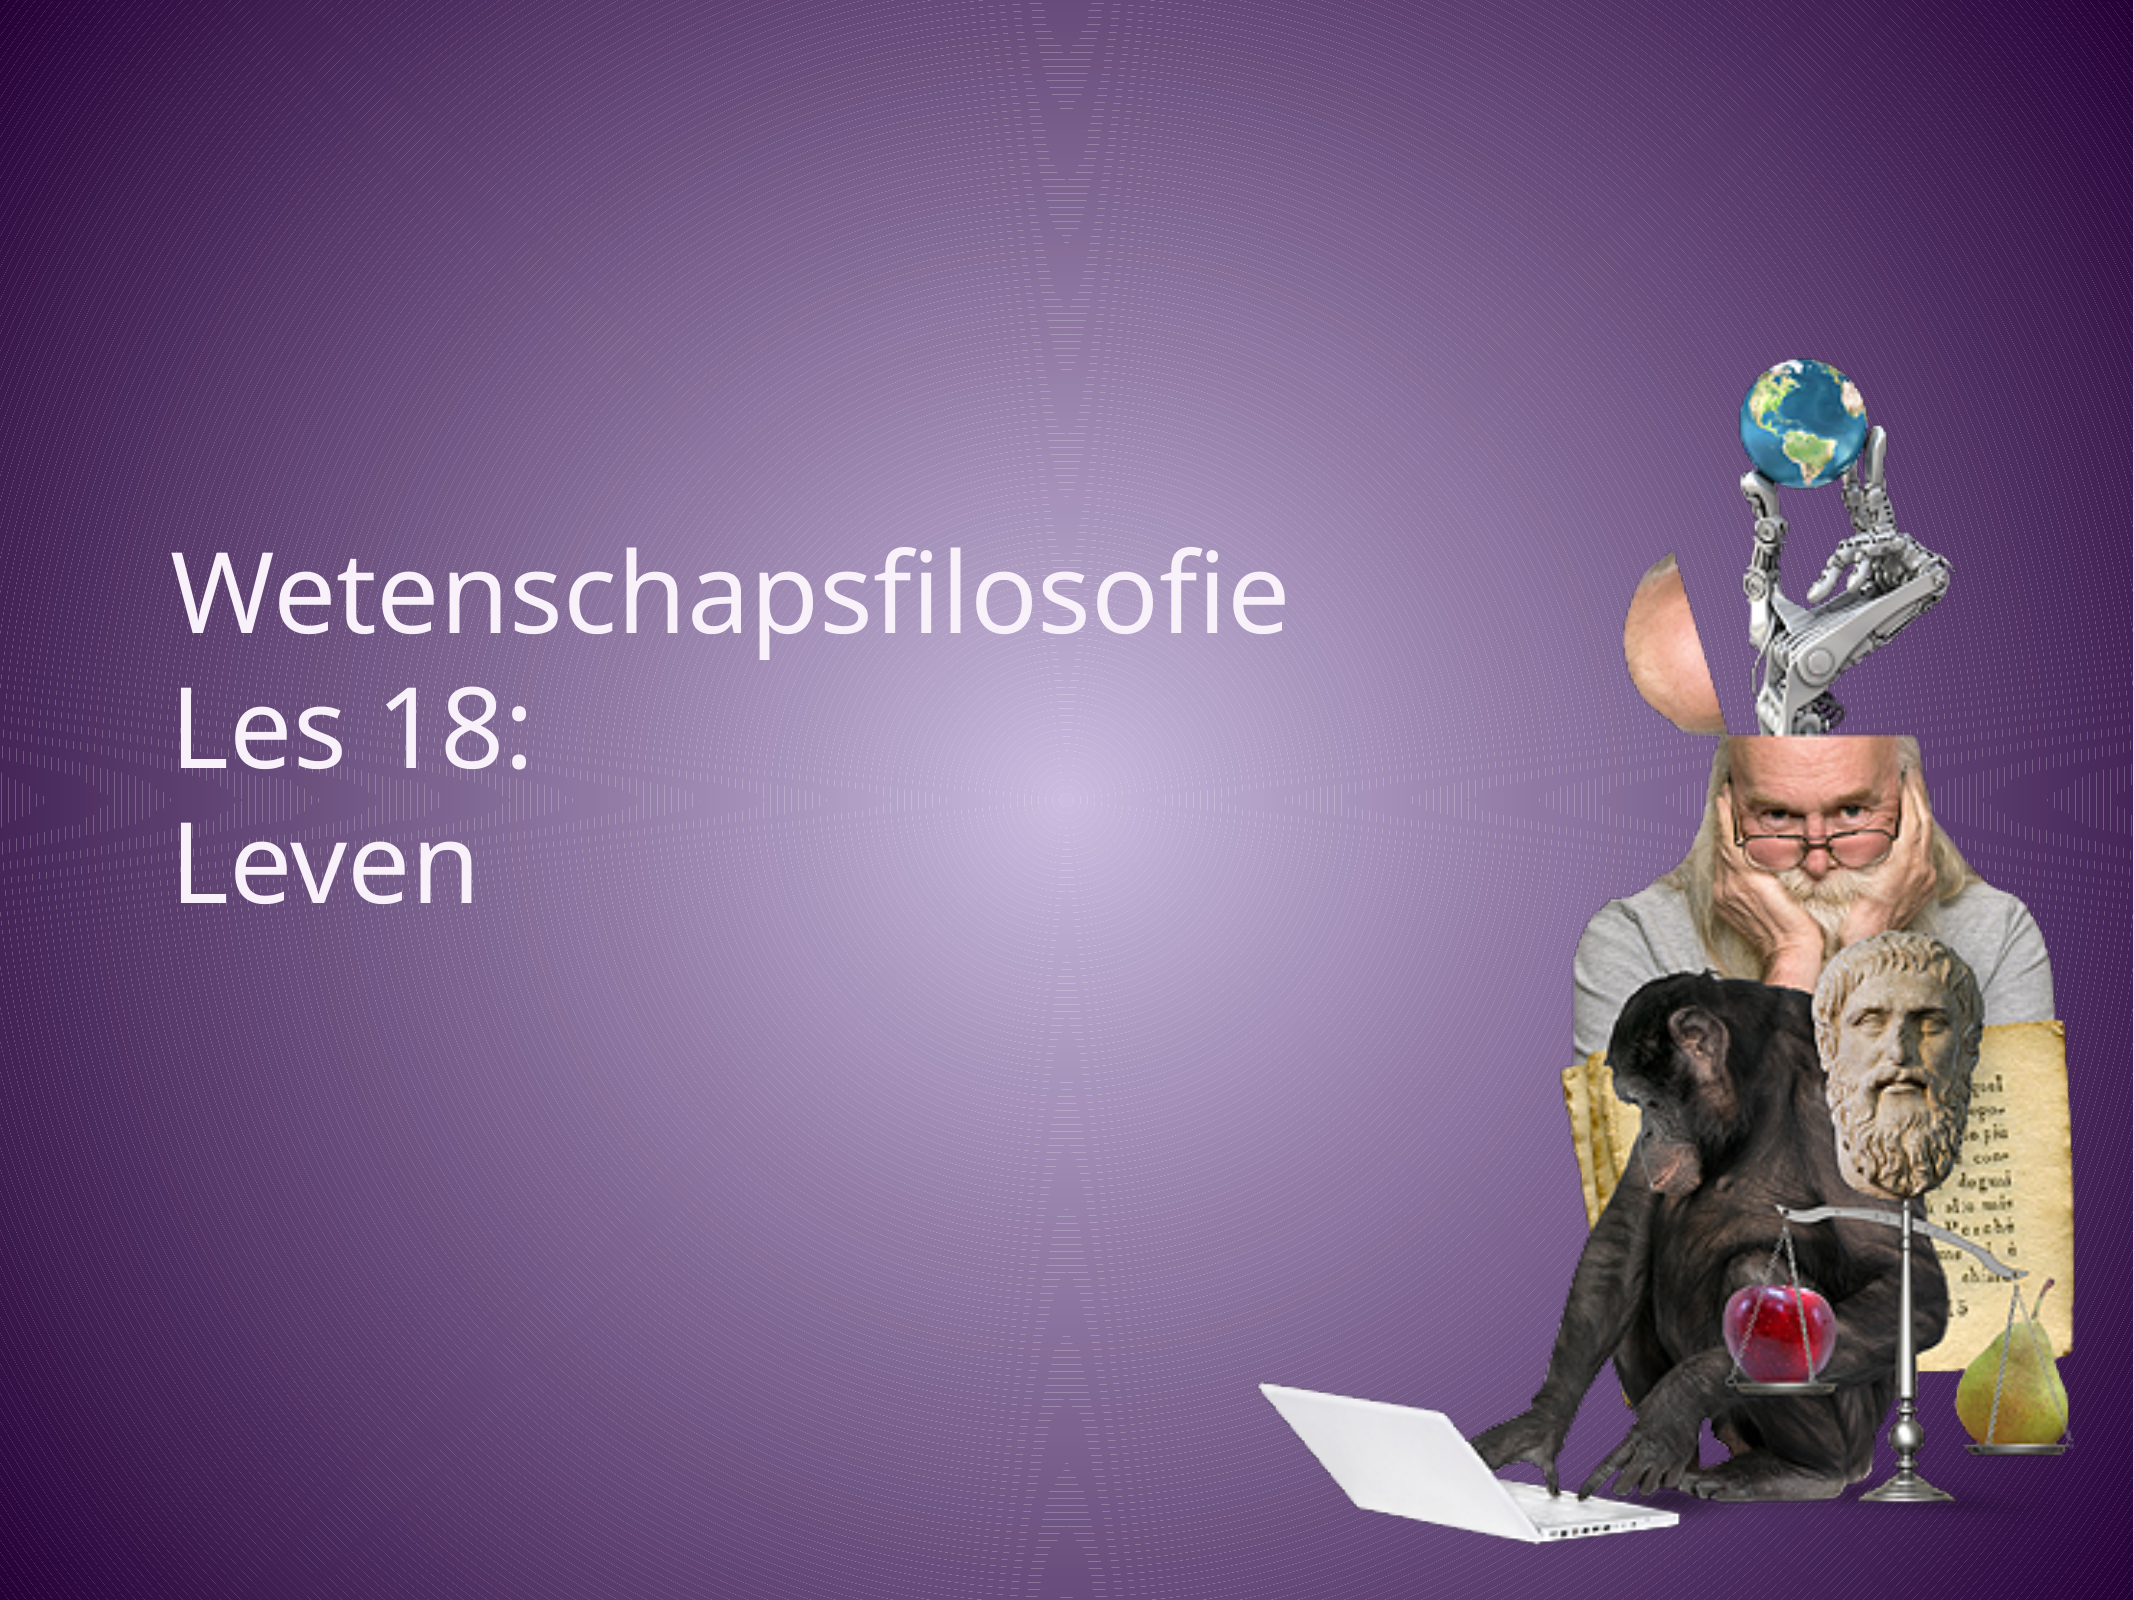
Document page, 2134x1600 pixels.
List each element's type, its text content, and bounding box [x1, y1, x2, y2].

title Wetenschapsfilosofie Les 18: Leven [159, 496, 1253, 951]
picture [1253, 357, 2084, 1569]
